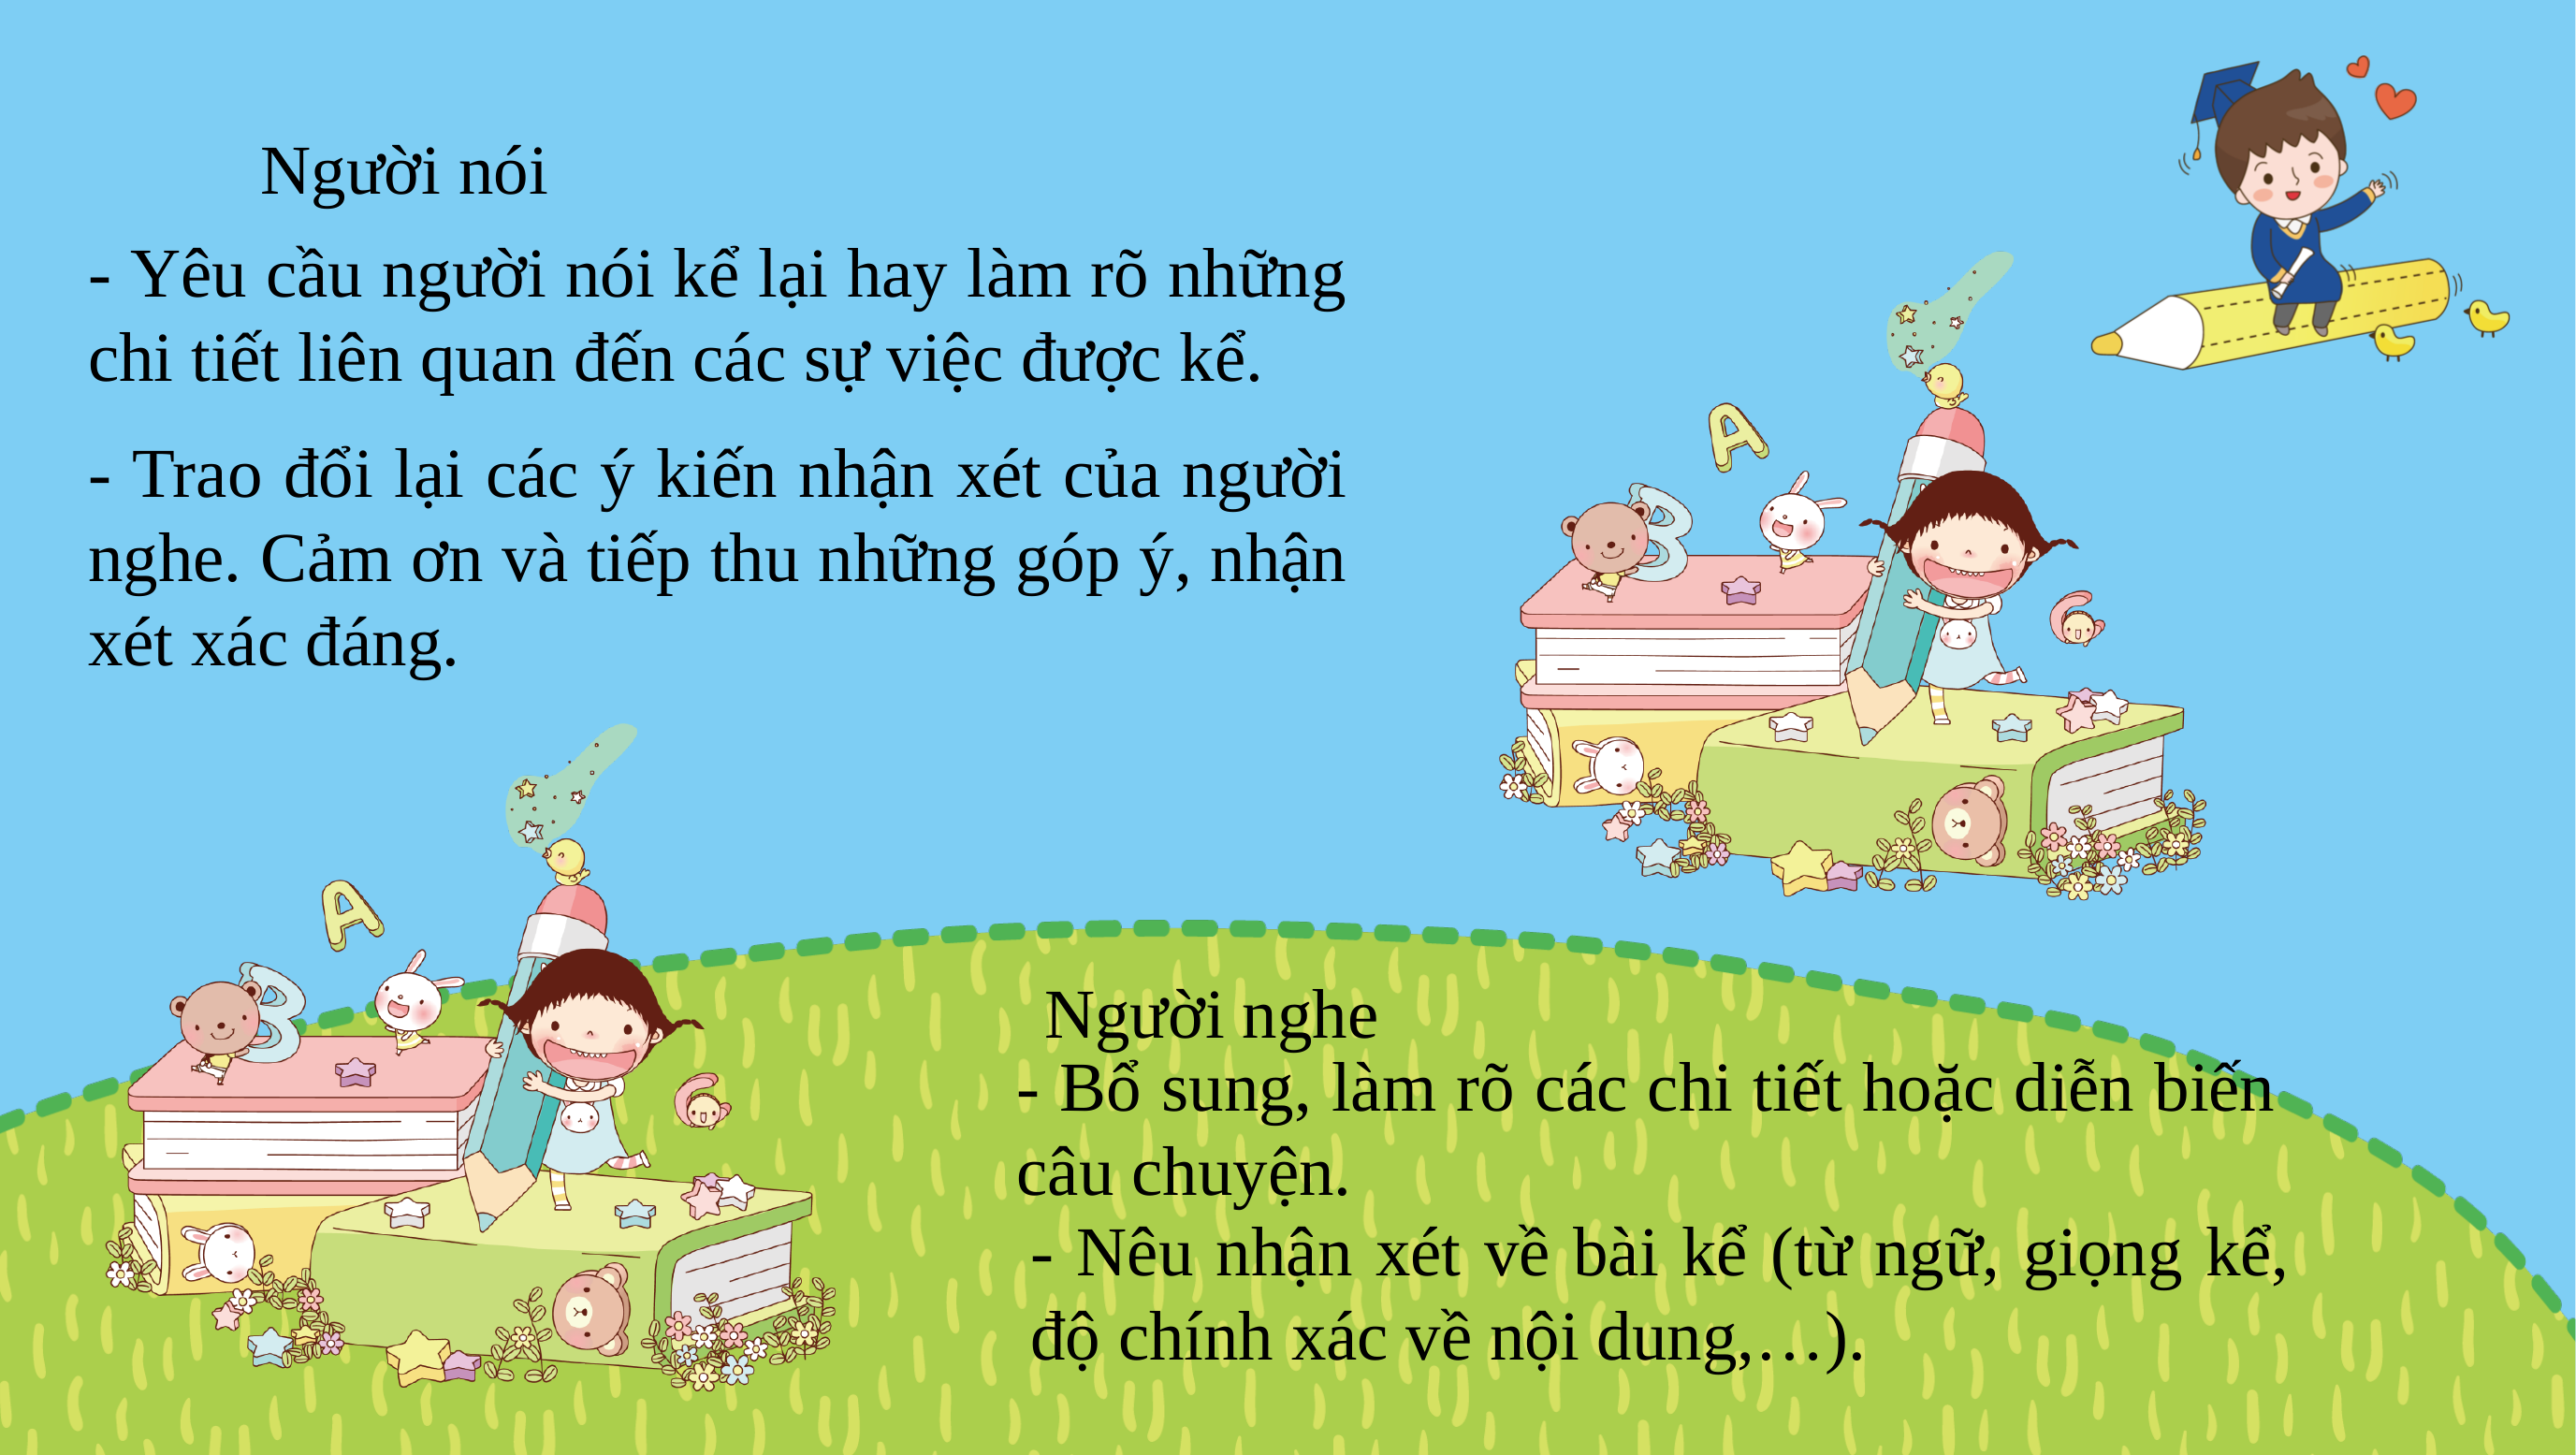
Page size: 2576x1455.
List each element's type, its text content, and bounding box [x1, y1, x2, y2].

picture [0, 0, 2576, 1455]
text_box - Yêu cầu người nói kể lại hay làm rõ những chi tiết liên quan đến các sự việc được kể. [74, 220, 1362, 402]
text_box Người nói [106, 117, 1394, 215]
text_box - Trao đổi lại các ý kiến nhận xét của người nghe. Cảm ơn và tiếp thu những góp ý, nhận xét xác đáng. [74, 419, 1362, 687]
